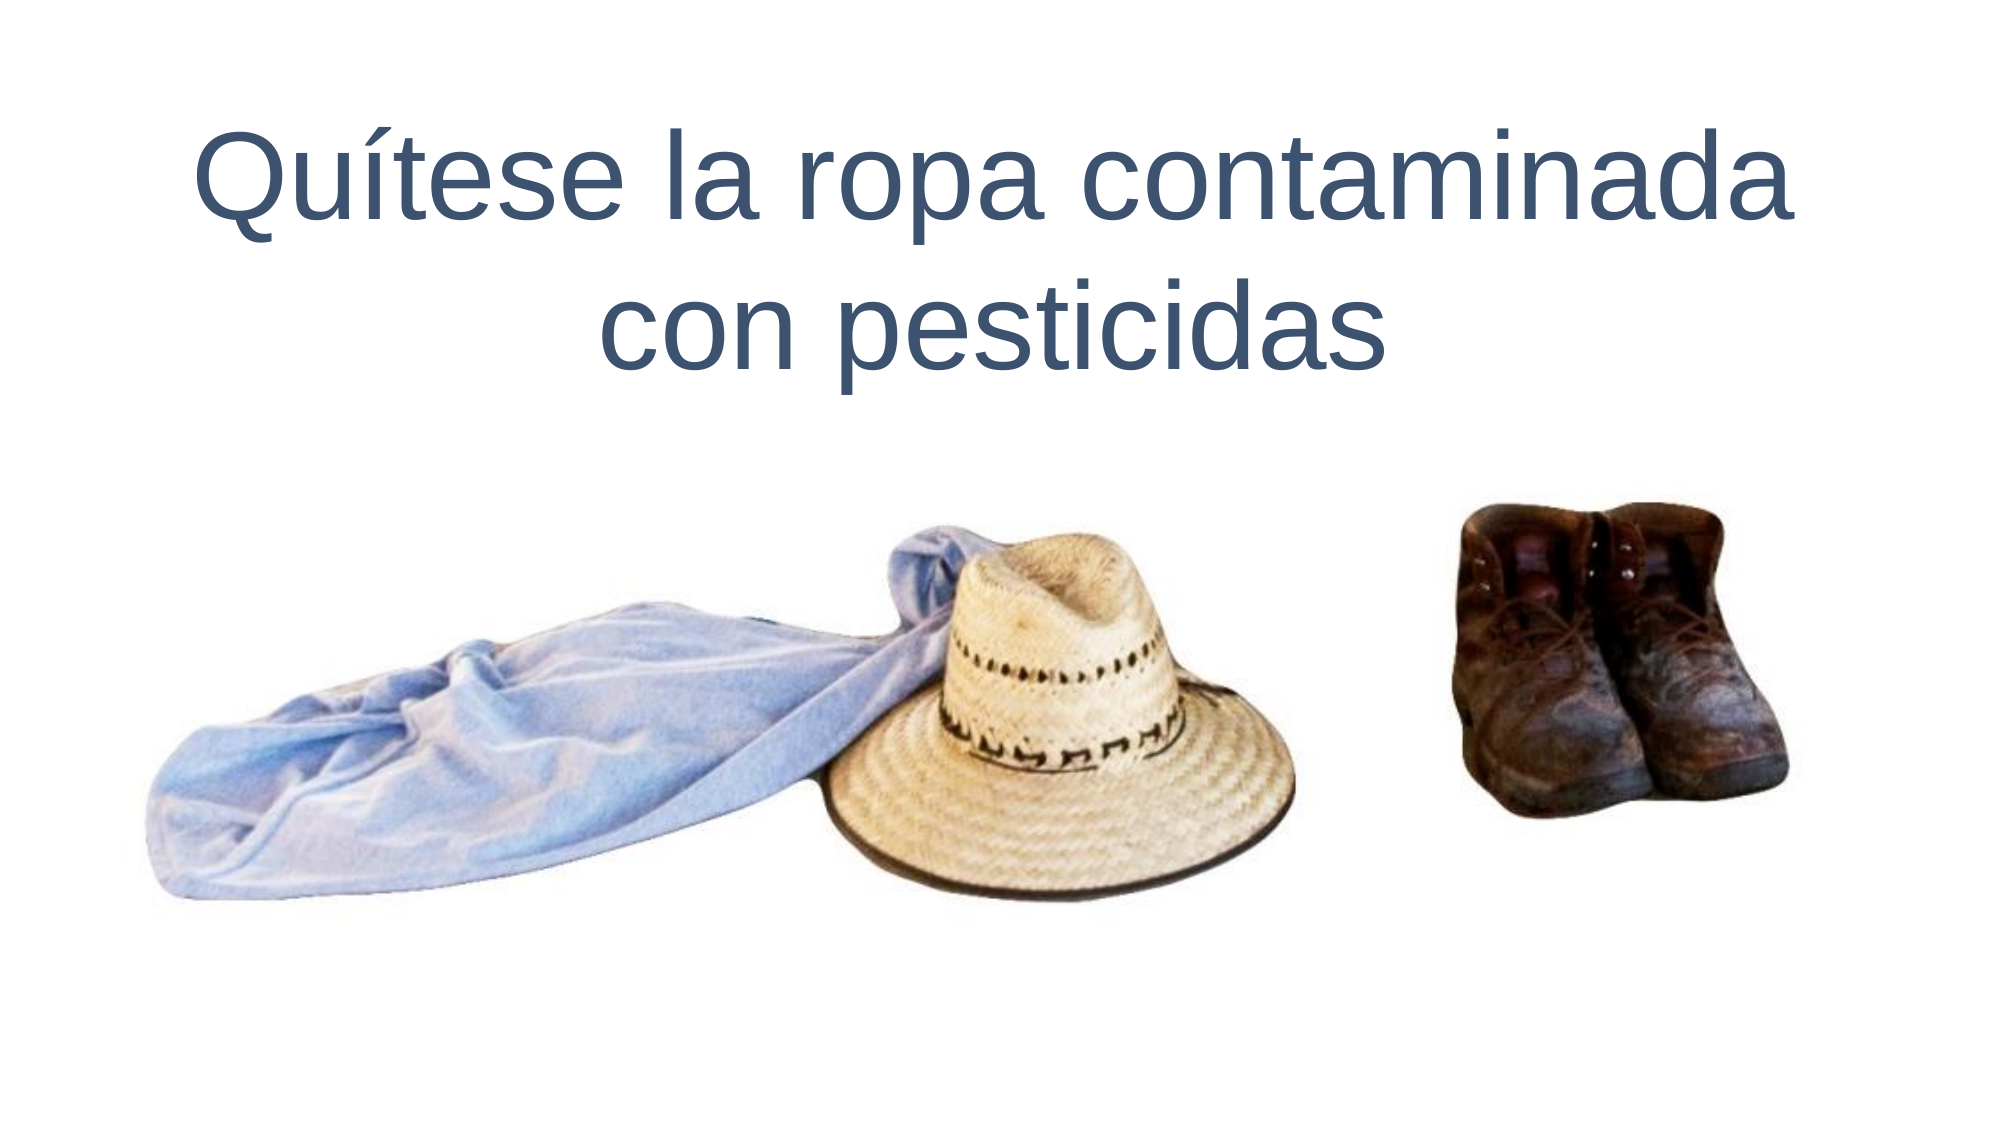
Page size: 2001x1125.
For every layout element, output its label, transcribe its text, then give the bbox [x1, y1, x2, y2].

picture [124, 437, 1877, 963]
text_box Quítese la ropa contaminada con pesticidas [99, 87, 1888, 403]
